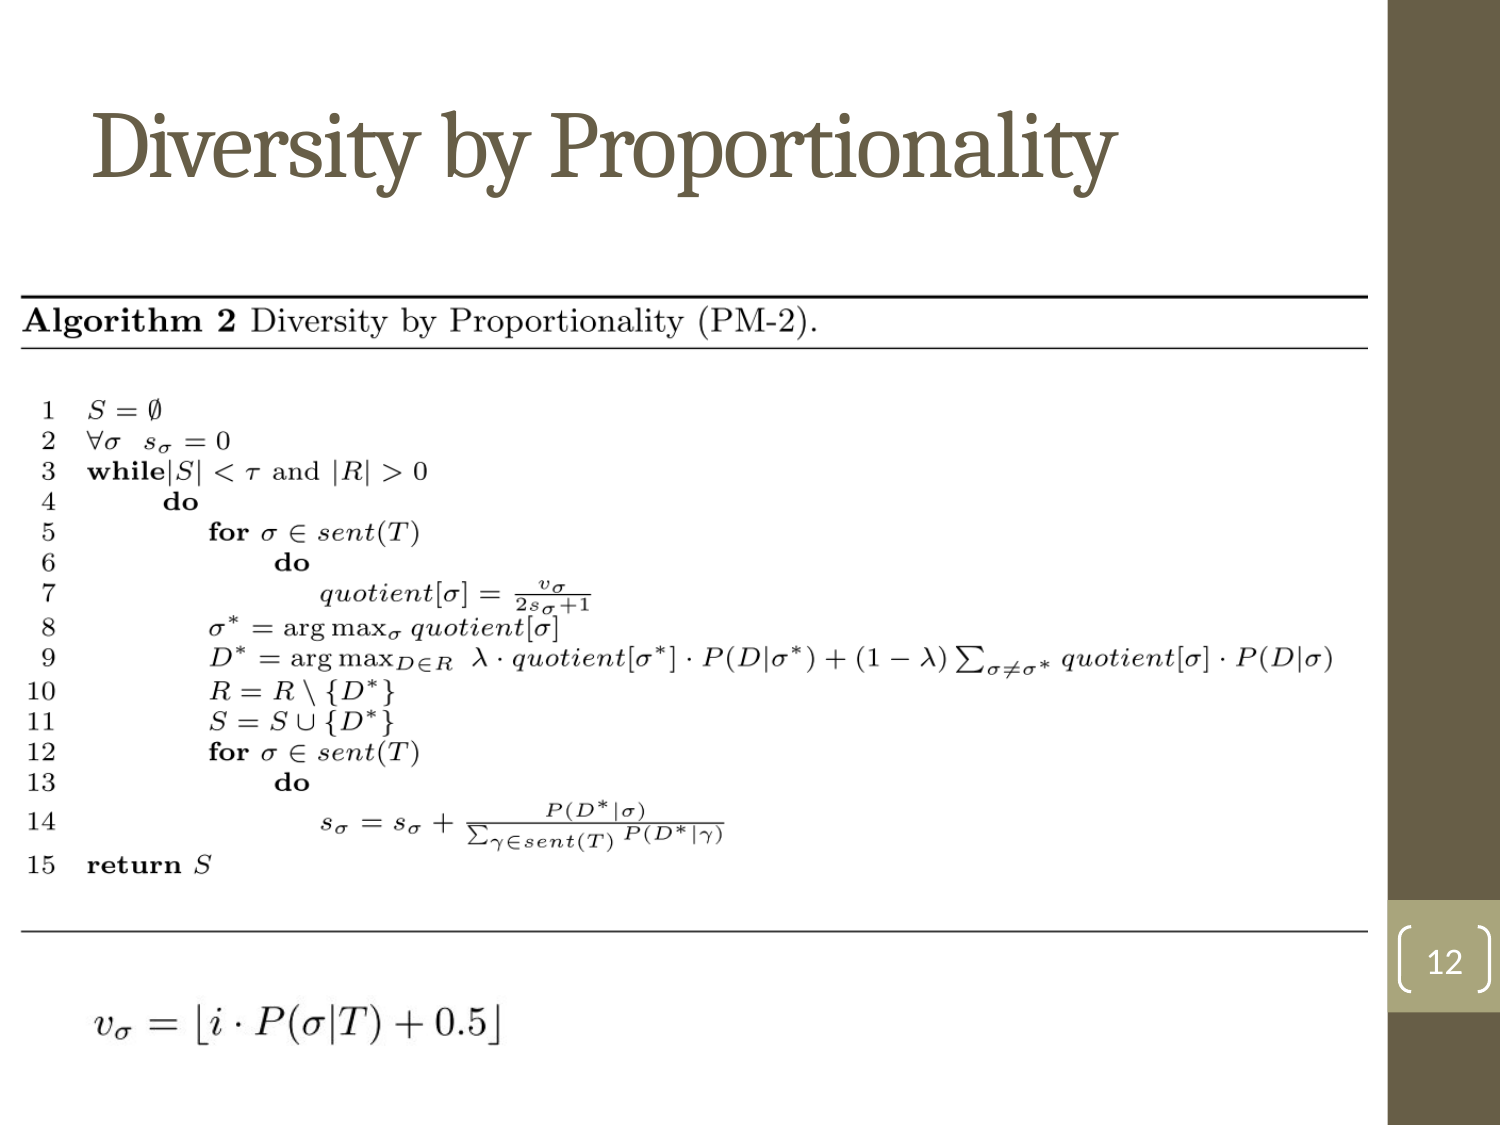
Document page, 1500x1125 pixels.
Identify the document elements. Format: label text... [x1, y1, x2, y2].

title Diversity by Proportionality [75, 45, 1325, 233]
picture [0, 267, 1368, 953]
picture [76, 975, 553, 1066]
slide_number 12 [1397, 925, 1492, 994]
